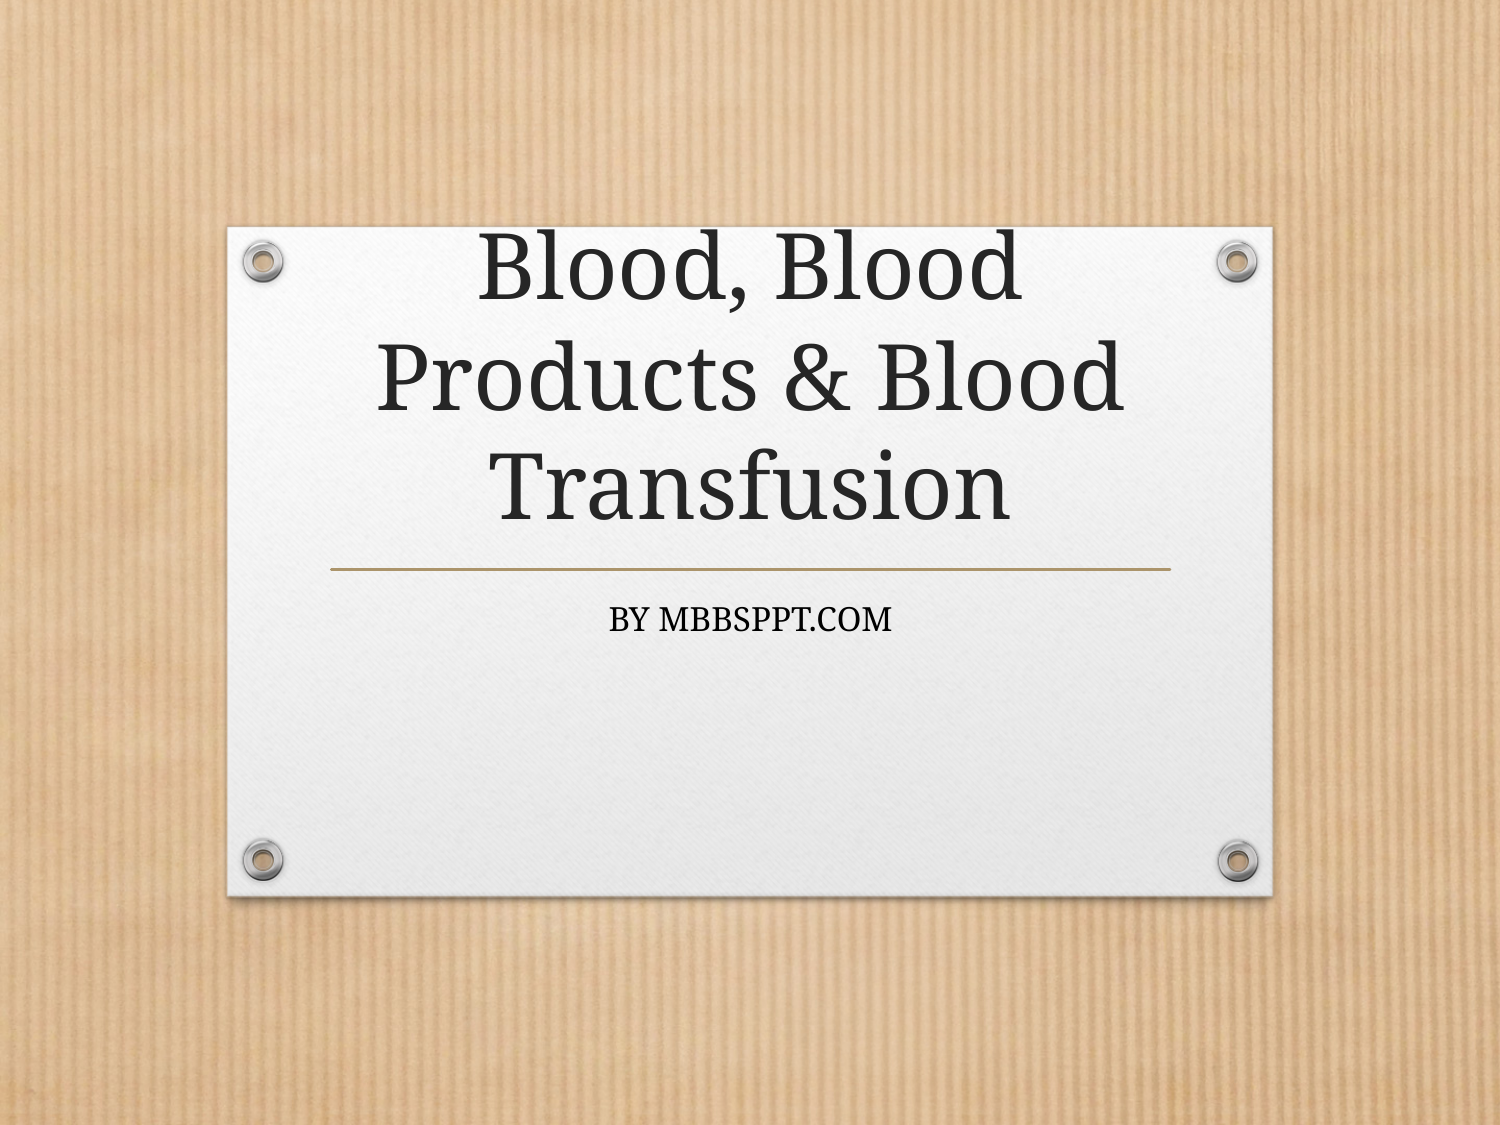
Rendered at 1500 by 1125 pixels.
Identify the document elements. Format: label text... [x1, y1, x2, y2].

picture [0, 0, 1500, 1125]
subtitle BY MBBSPPT.COM [315, 590, 1187, 817]
title Blood, Blood Products & Blood Transfusion [315, 297, 1187, 546]
